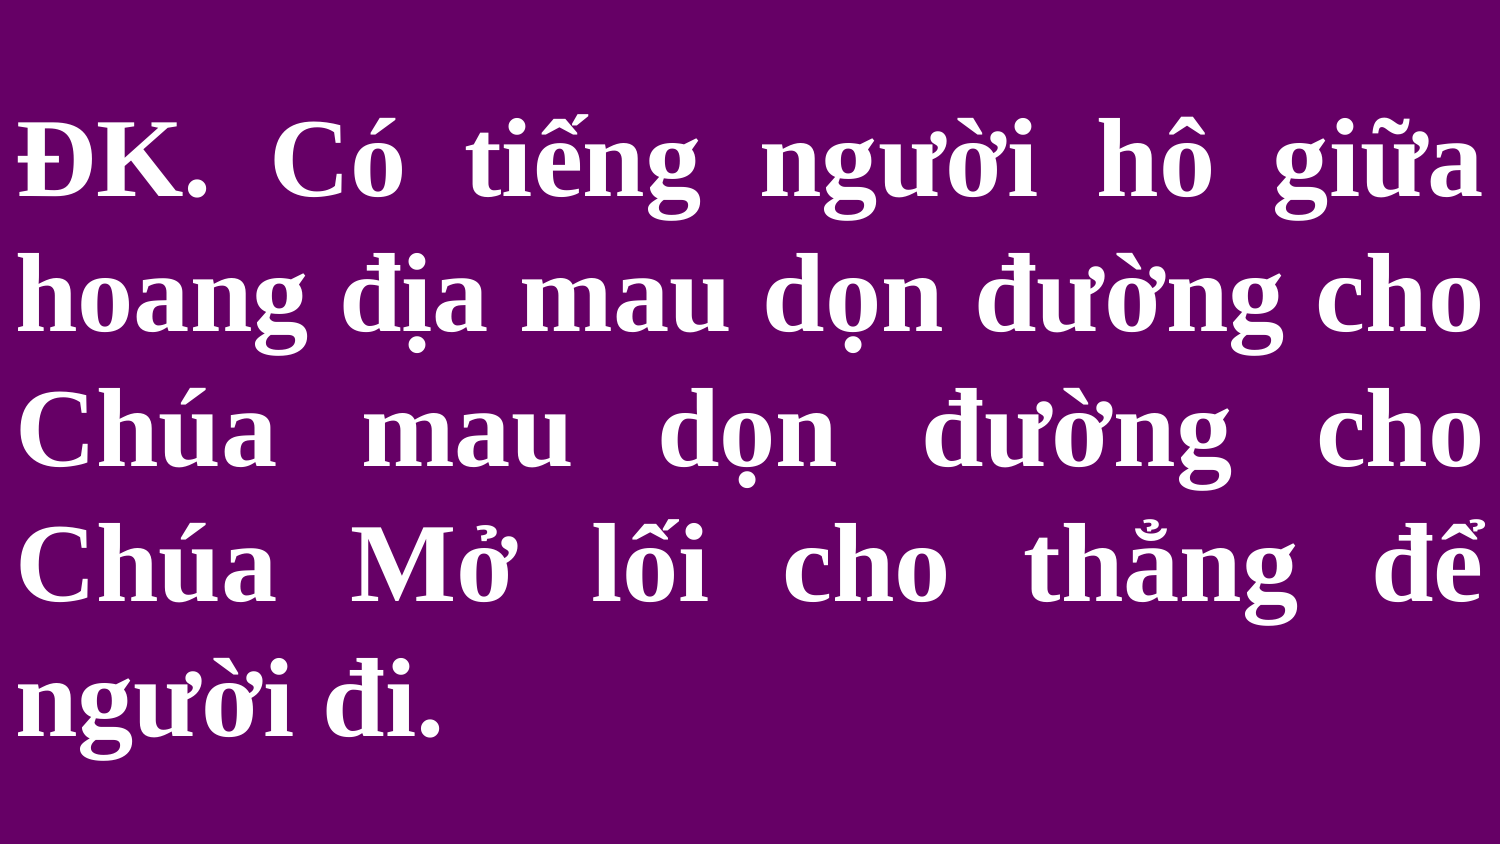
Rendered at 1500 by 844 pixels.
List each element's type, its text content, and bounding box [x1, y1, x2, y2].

title ĐK. Có tiếng người hô giữa hoang địa mau dọn đường cho Chúa mau dọn đường cho Chúa Mở lối cho thẳng để người đi. [0, 0, 1500, 844]
